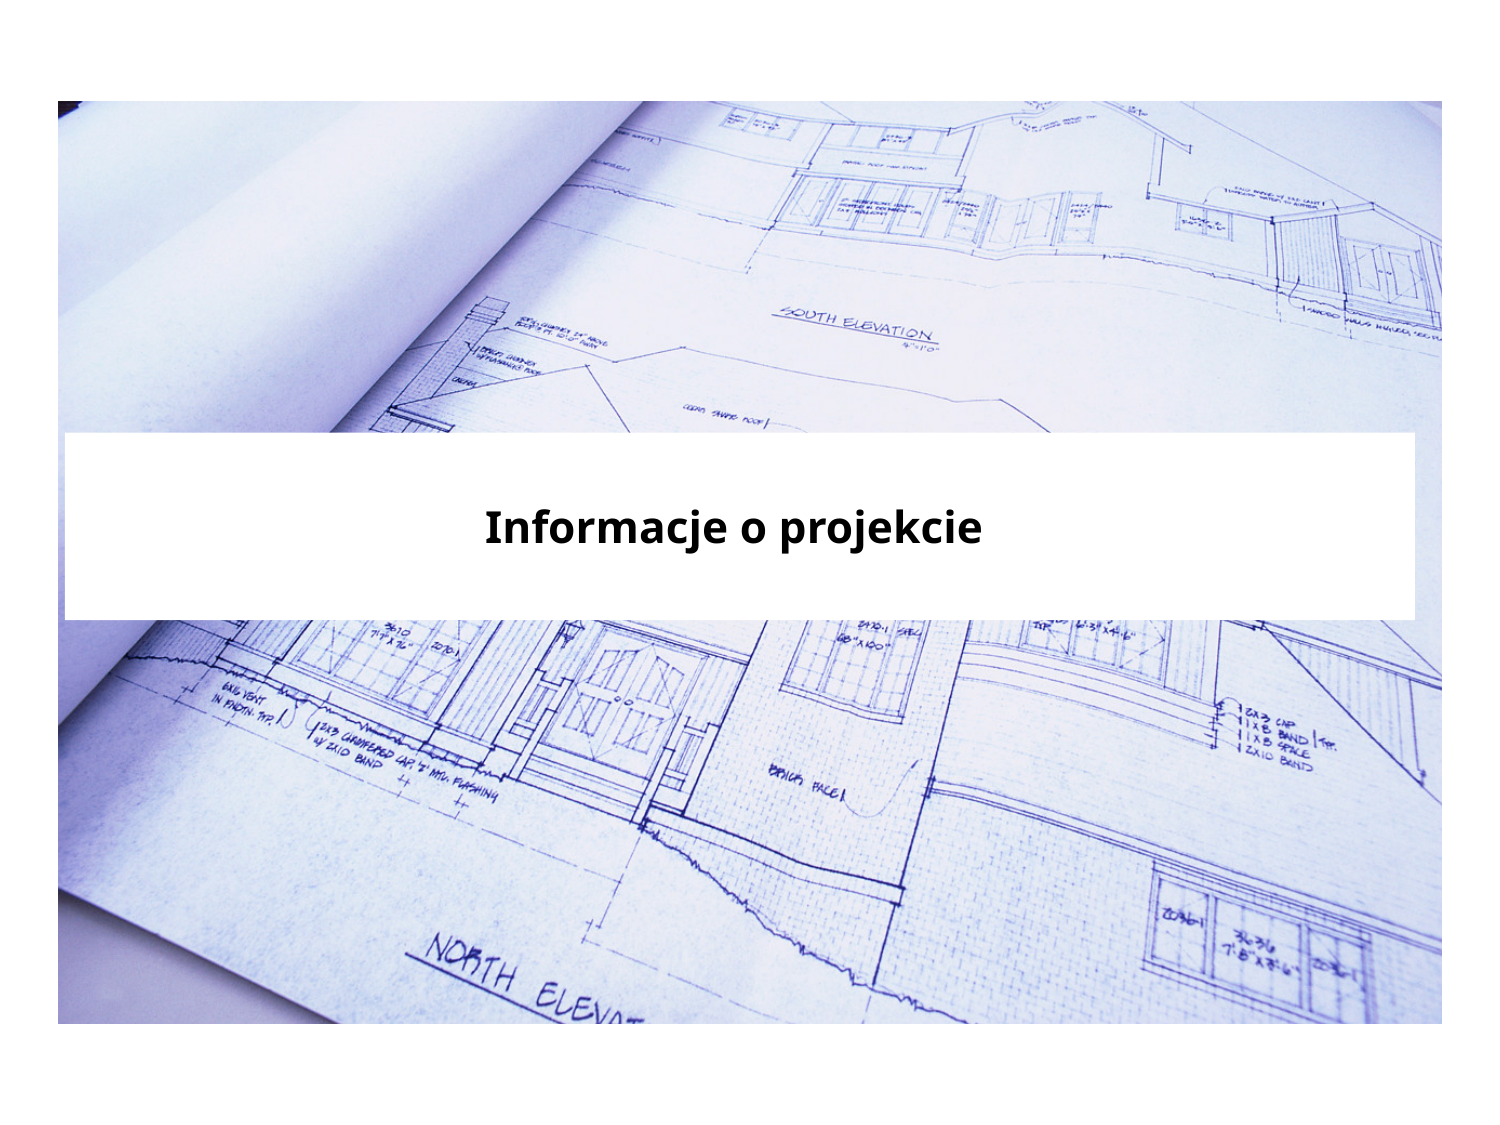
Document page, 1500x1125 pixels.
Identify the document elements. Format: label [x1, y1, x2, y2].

picture [58, 101, 1442, 1024]
